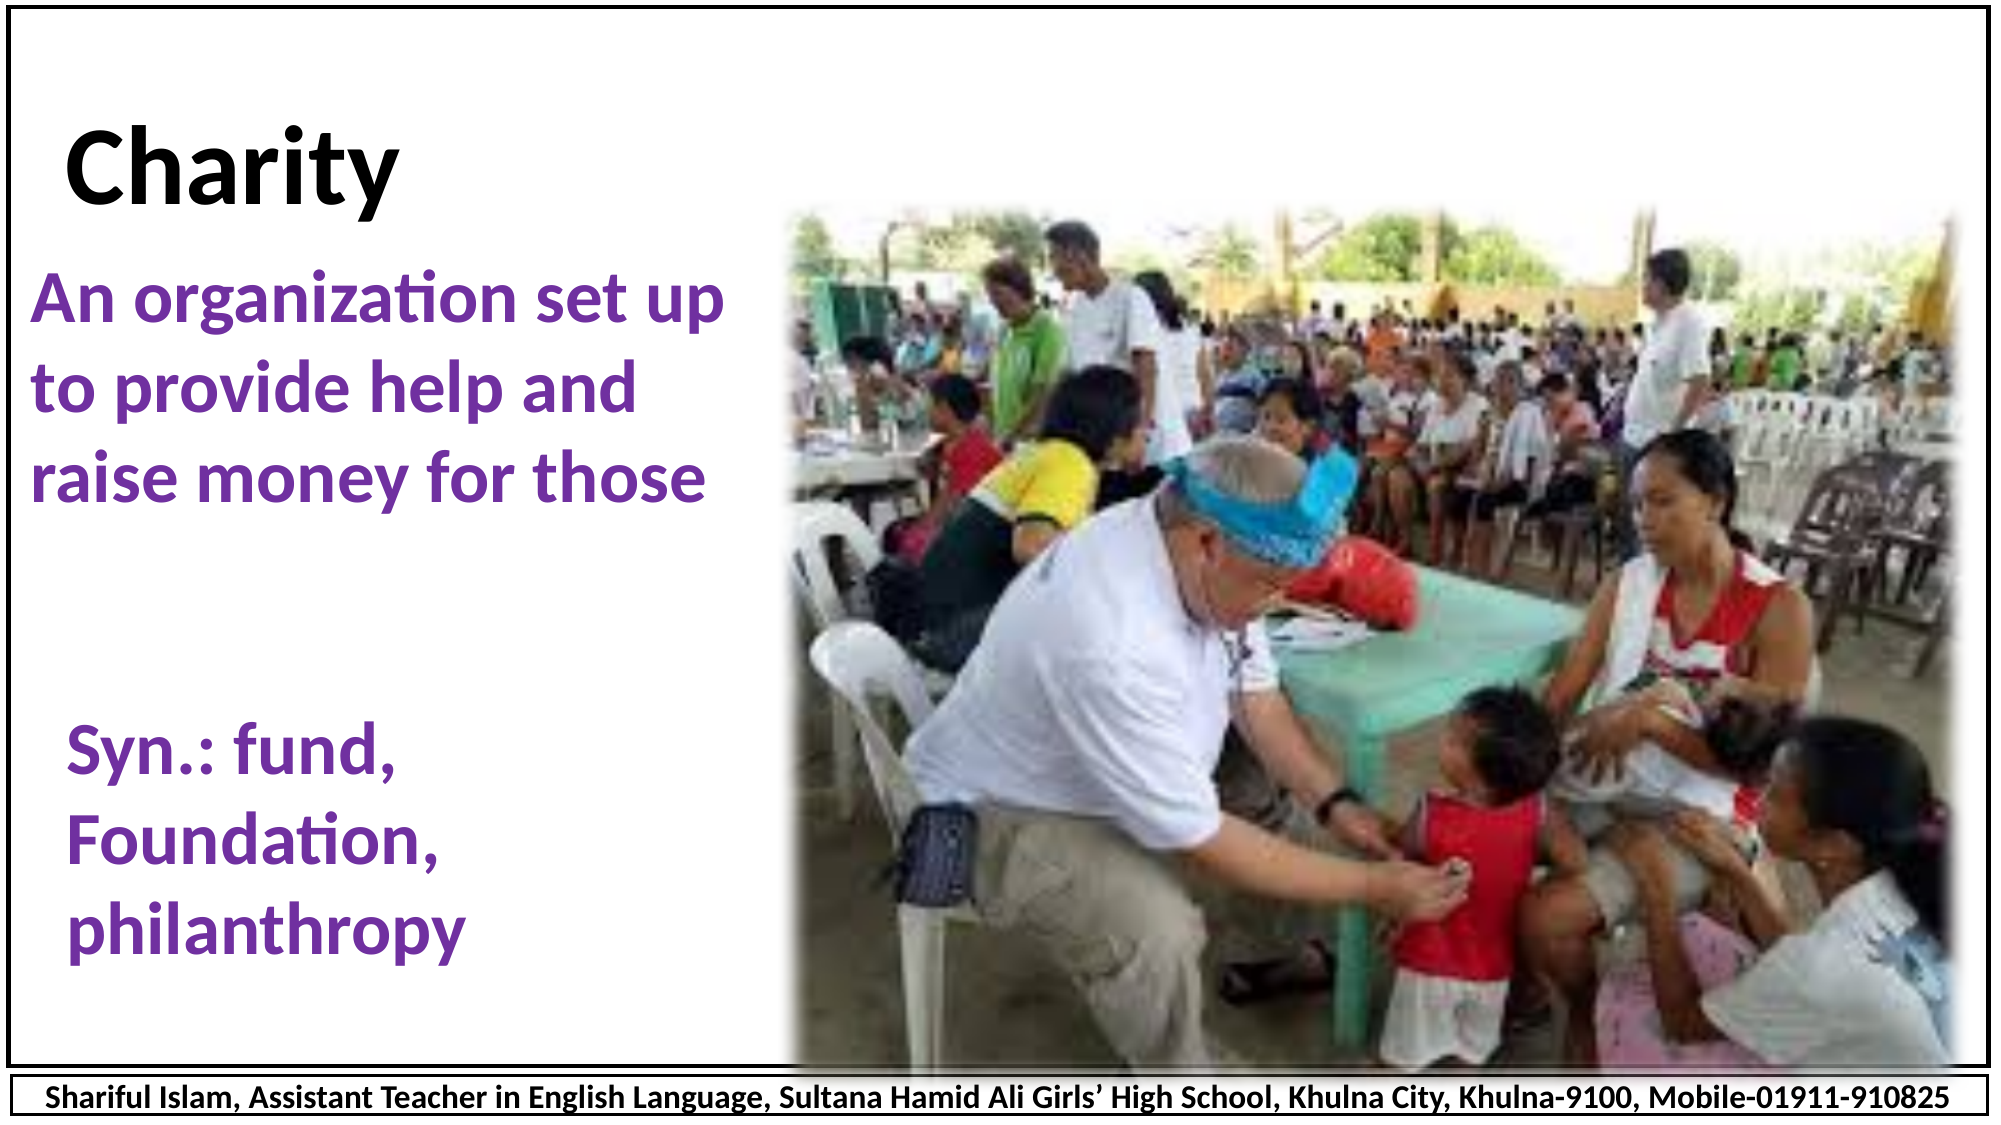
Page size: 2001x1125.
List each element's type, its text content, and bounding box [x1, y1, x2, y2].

text_box An organization set up to provide help and raise money for those [16, 239, 778, 525]
text_box Syn.: fund, Foundation, philanthropy [51, 691, 778, 977]
picture [778, 199, 1969, 1092]
text_box Charity [51, 84, 512, 235]
